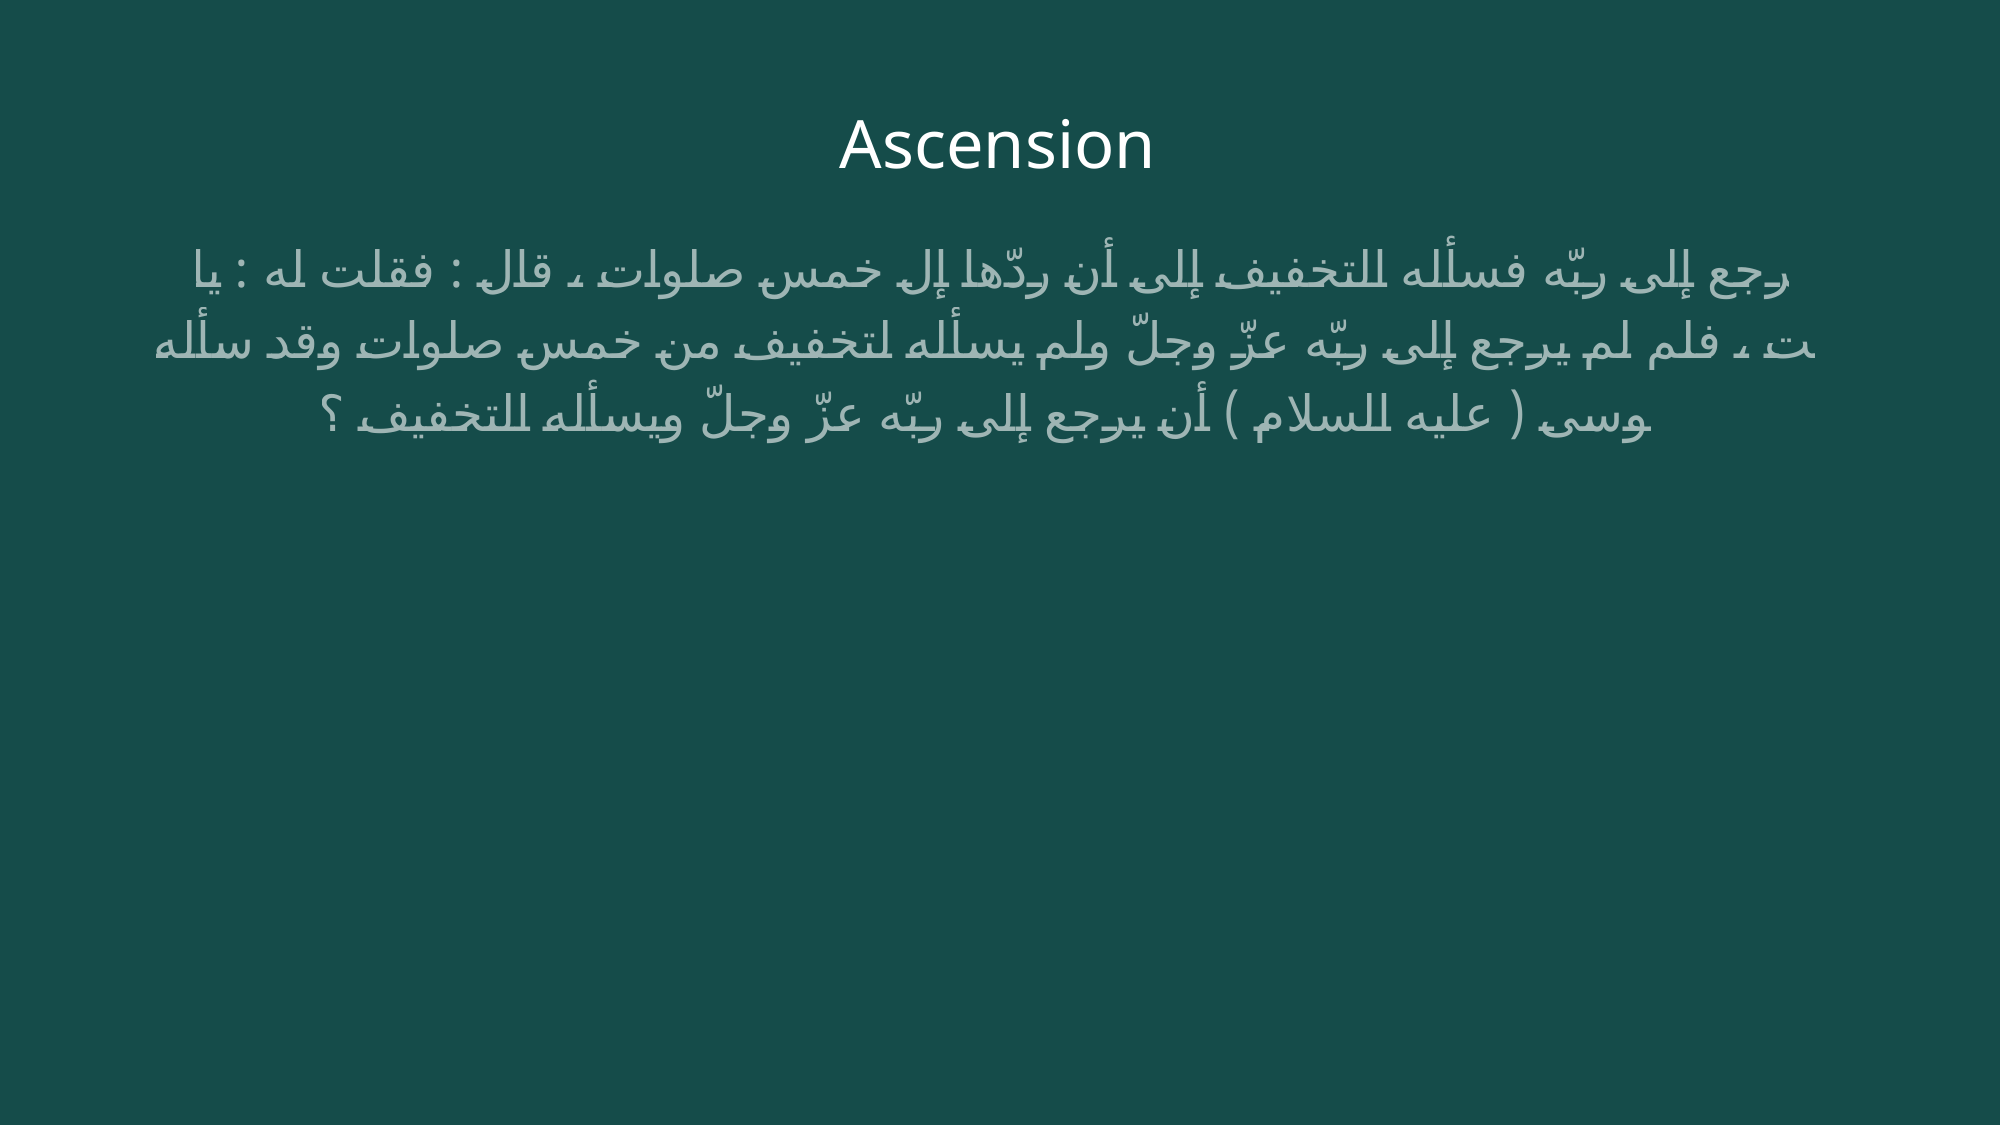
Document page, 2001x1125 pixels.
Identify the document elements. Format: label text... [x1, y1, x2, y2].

list فرجع إلى ربّه فسأله التخفيف إلى أن ردّها إل خمس صلوات ، قال : فقلت له : يا أبت ، فلم لم يرجع إلى ربّه عزّ وجلّ ولم يسأله لتخفيف من خمس صلوات وقد سأله موسى ( عليه السلام ) أن يرجع إلى ربّه عزّ وجلّ ويسأله التخفيف ؟ [118, 224, 1878, 947]
title Ascension [118, 101, 1878, 211]
